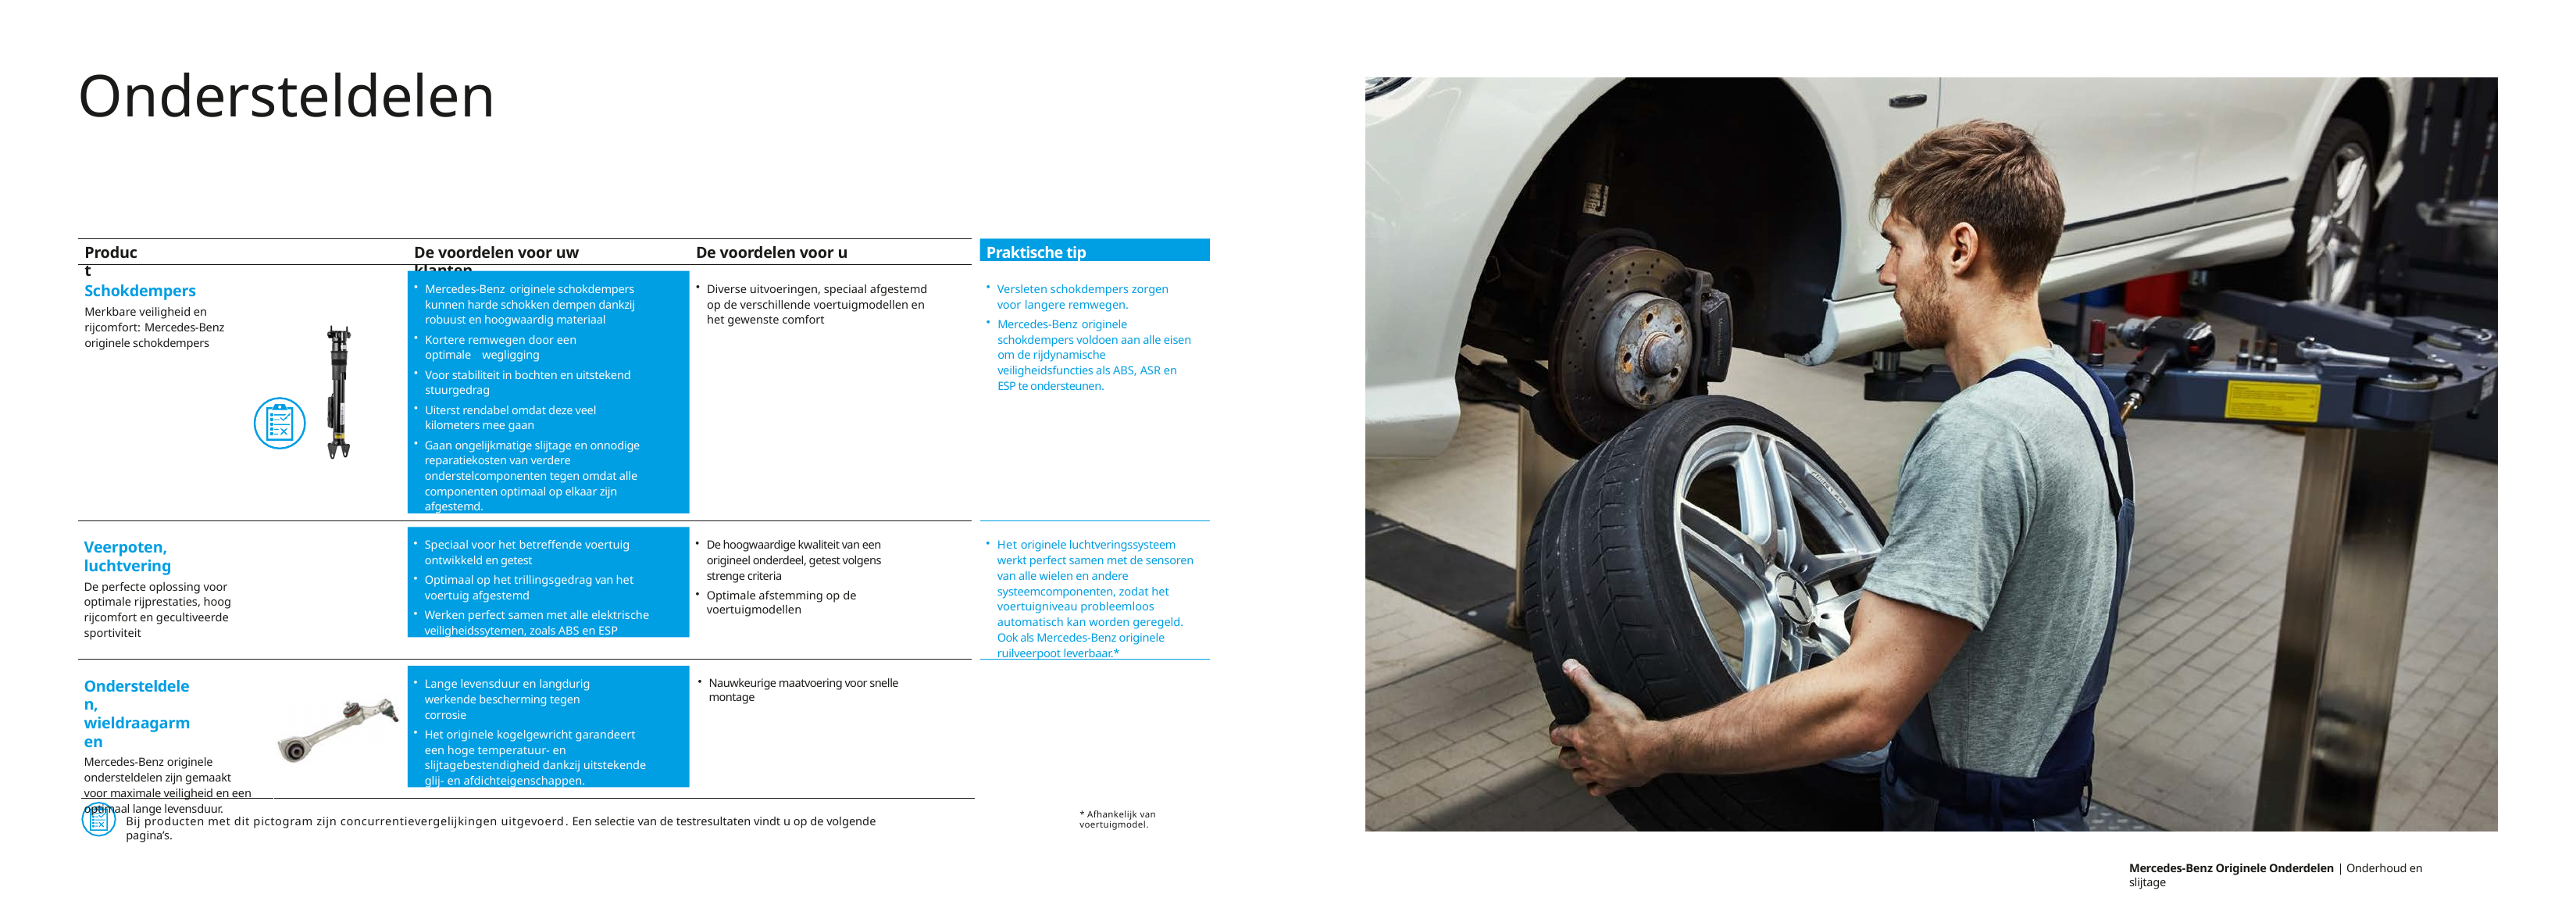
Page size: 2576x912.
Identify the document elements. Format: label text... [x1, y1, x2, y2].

picture [323, 323, 354, 462]
text_box Speciaal voor het betreffende voertuig ontwikkeld en getest Optimaal op het trillingsgedrag van het voertuig afgestemd Werken perfect samen met alle elektrische veiligheidssytemen, zoals ABS en ESP [407, 528, 690, 638]
text_box Praktische tip [979, 238, 1210, 261]
text_box Veerpoten, luchtvering De perfecte oplossing voor optimale rijprestaties, hoog rijcomfort en gecultiveerde sportiviteit [82, 535, 248, 639]
text_box Ondersteldelen, wieldraagarmen Mercedes‑Benz originele ondersteldelen zijn gemaakt voor maximale veiligheid en een optimaal lange levensduur. [82, 674, 258, 796]
picture [1365, 77, 2499, 832]
text_box Versleten schokdempers zorgen voor langere remwegen. Mercedes‑Benz originele schokdempers voldoen aan alle eisen om de rijdynamische veiligheidsfuncties als ABS, ASR en ESP te ondersteunen. [985, 278, 1193, 393]
text_box Schokdempers Merkbare veiligheid en rijcomfort: Mercedes‑Benz originele schokdempers [83, 272, 228, 350]
text_box Lange levensduur en langdurig werkende bescherming tegen corrosie Het originele kogelgewricht garandeert een hoge temperatuur- en slijtagebestendigheid dankzij uitstekende glij- en afdichteigenschappen. [407, 666, 690, 788]
text_box Diverse uitvoeringen, speciaal afgestemd op de verschillende voertuigmodellen en het gewenste comfort [694, 278, 933, 327]
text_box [81, 797, 976, 836]
text_box De voordelen voor uw klanten [412, 245, 626, 263]
title Ondersteldelen [76, 28, 808, 212]
text_box Mercedes‑Benz originele schokdempers kunnen harde schokken dempen dankzij robuust en hoogwaardig materiaal Kortere remwegen door een optimale wegligging Voor stabiliteit in bochten en uitstekend stuurgedrag Uiterst rendabel omdat deze veel kilometers mee gaan Gaan ongelijkmatige slijtage en onnodige reparatiekosten van verdere onderstelcomponenten tegen omdat alle componenten optimaal op elkaar zijn afgestemd. [407, 271, 690, 513]
text_box Product [83, 245, 142, 263]
text_box Mercedes-Benz Originele Onderdelen | Onderhoud en slijtage [2127, 860, 2435, 889]
text_box Het originele luchtveringssysteem werkt perfect samen met de sensoren van alle wielen en andere systeemcomponenten, zodat het voertuigniveau probleemloos automatisch kan worden geregeld. Ook als Mercedes‑Benz originele ruilveerpoot leverbaar.* [984, 535, 1204, 660]
text_box Nauwkeurige maatvoering voor snelle montage [696, 674, 919, 704]
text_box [253, 396, 306, 450]
text_box De hoogwaardige kwaliteit van een origineel onderdeel, getest volgens strenge criteria Optimale afstemming op de voertuigmodellen [694, 535, 949, 617]
text_box De voordelen voor u [694, 245, 852, 261]
text_box * Afhankelijk van voertuigmodel. [1078, 806, 1212, 831]
picture [273, 692, 401, 766]
